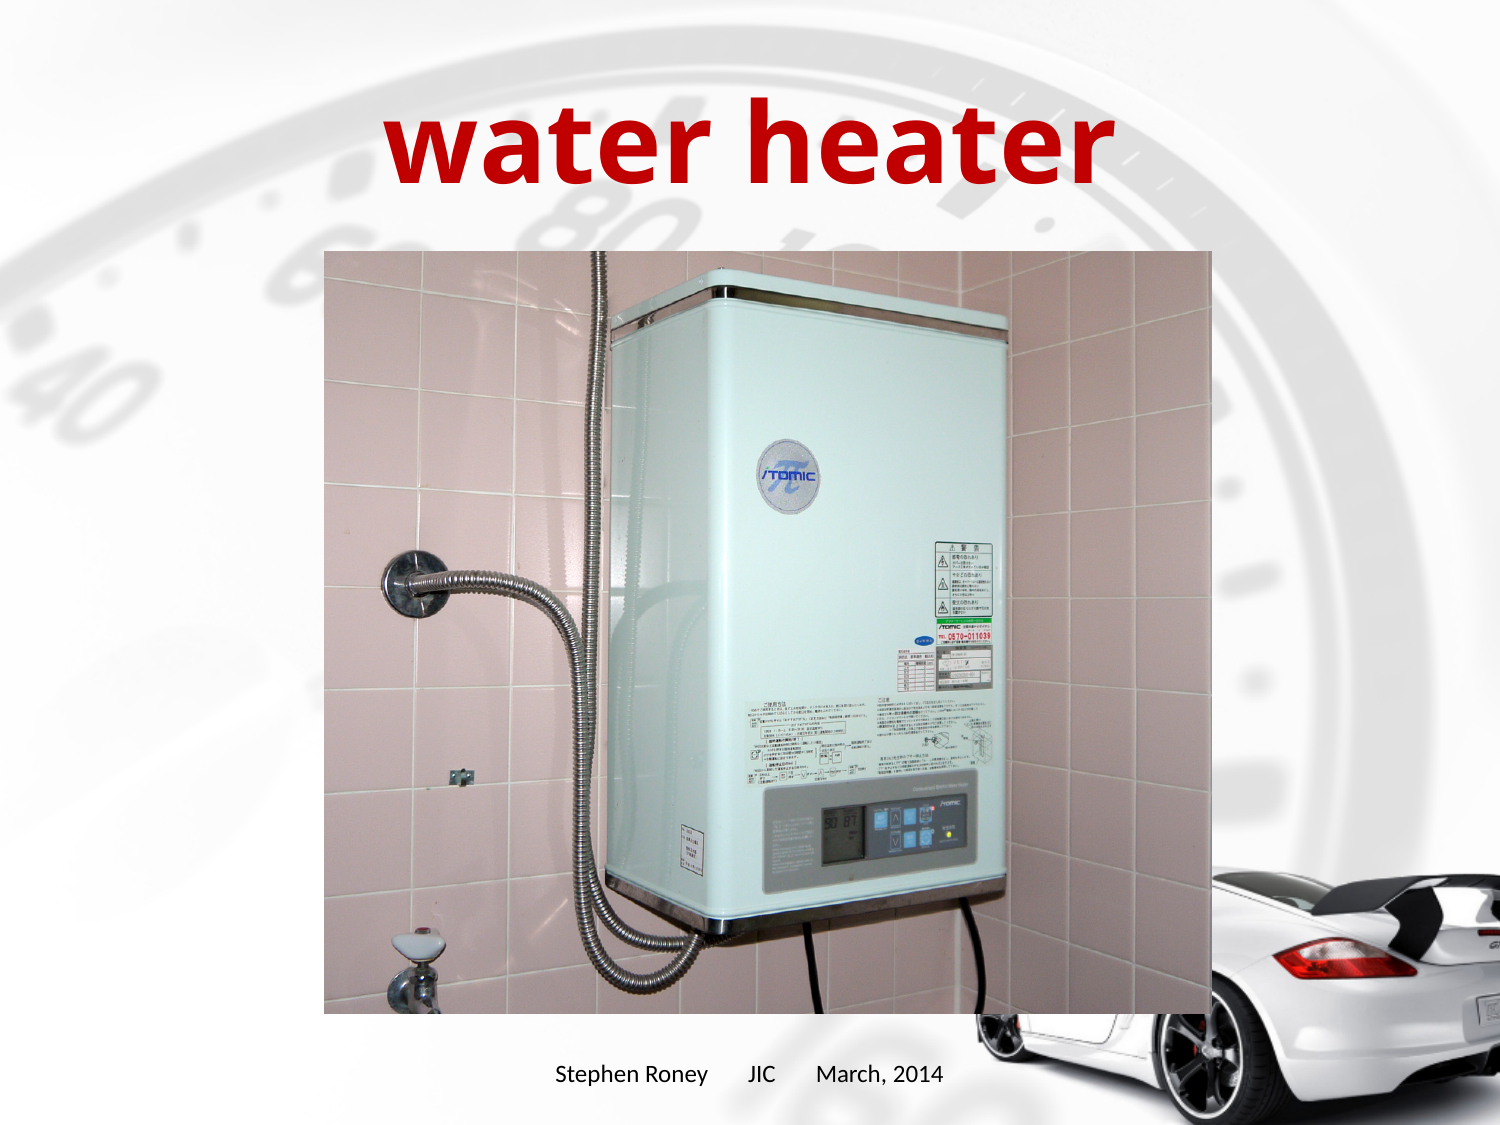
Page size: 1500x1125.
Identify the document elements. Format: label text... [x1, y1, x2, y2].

footer Stephen Roney JIC March, 2014 [512, 1042, 988, 1103]
title water heater [75, 45, 1425, 233]
picture [0, 0, 1500, 1125]
